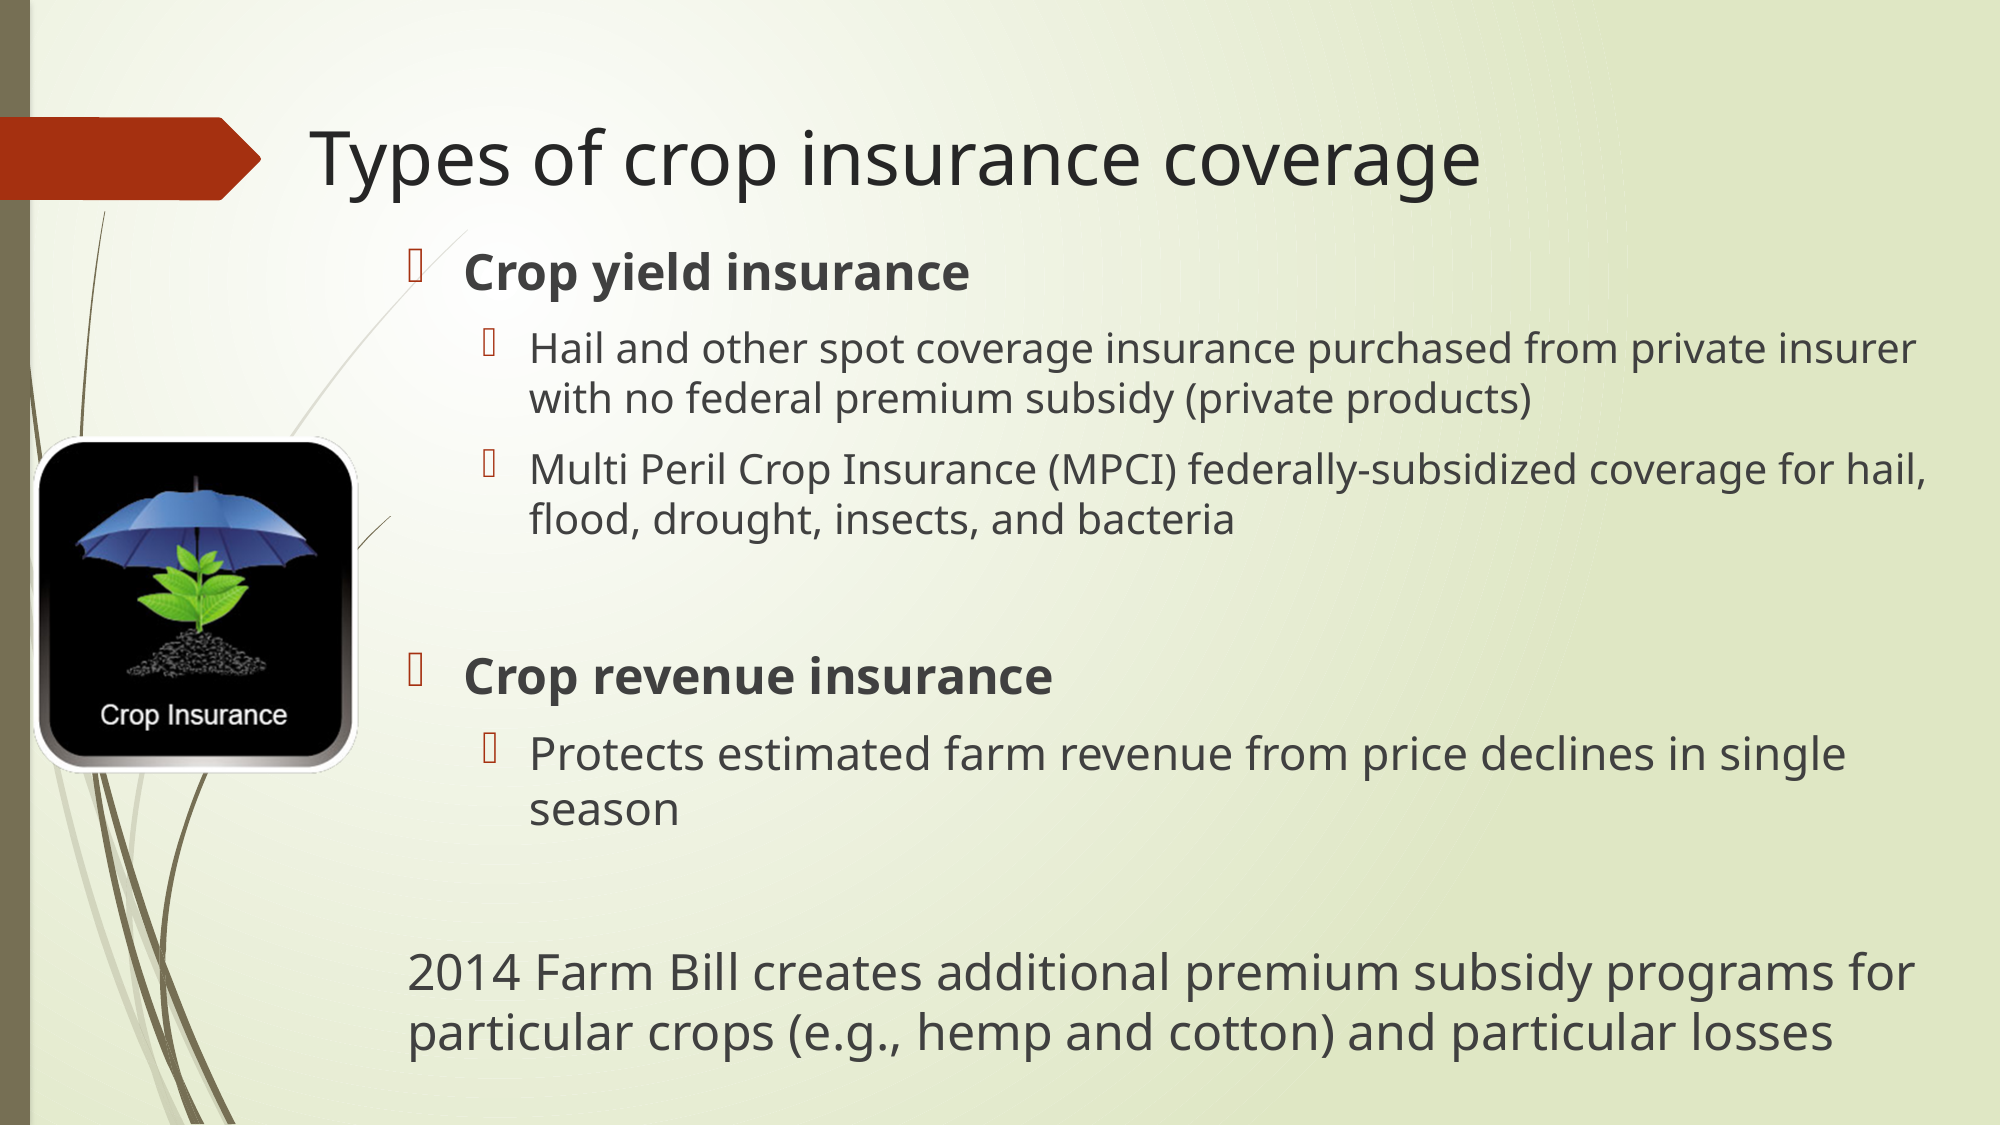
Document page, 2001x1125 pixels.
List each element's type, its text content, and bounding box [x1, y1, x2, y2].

list Crop yield insurance Hail and other spot coverage insurance purchased from private insurer with no federal premium subsidy (private products) Multi Peril Crop Insurance (MPCI) federally-subsidized coverage for hail, ﬂood, drought, insects, and bacteria Crop revenue insurance Protects estimated farm revenue from price declines in single season 2014 Farm Bill creates additional premium subsidy programs for particular crops (e.g., hemp and cotton) and particular losses [392, 233, 1973, 1125]
picture [30, 435, 360, 776]
title Types of crop insurance coverage [294, 102, 1757, 234]
